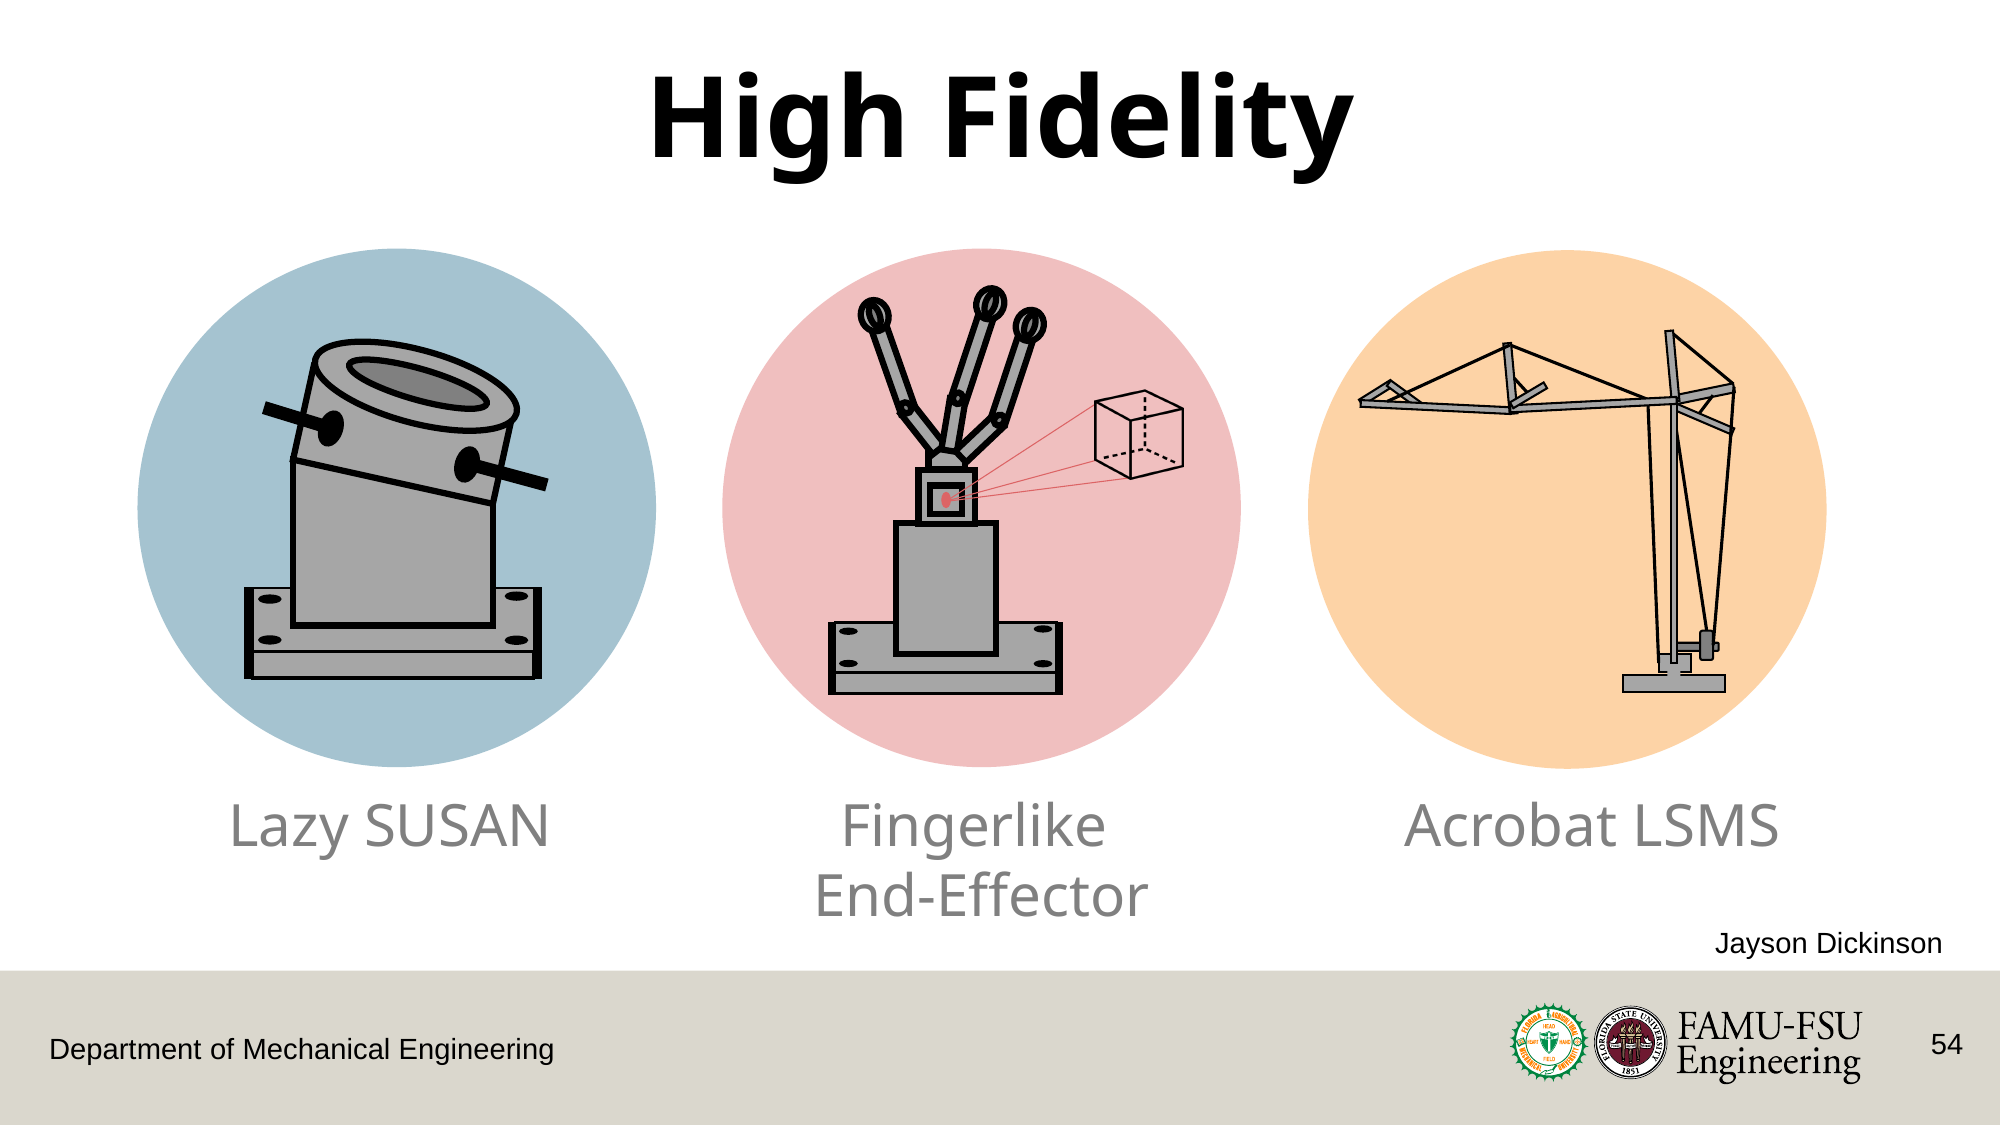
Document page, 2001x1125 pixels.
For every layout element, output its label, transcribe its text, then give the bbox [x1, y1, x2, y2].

text_box Jayson Dickinson [1699, 920, 2000, 972]
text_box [722, 248, 1241, 938]
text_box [137, 248, 657, 867]
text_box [1307, 250, 1827, 867]
text_box [0, 975, 2000, 1125]
title High Fidelity [137, 65, 1863, 178]
